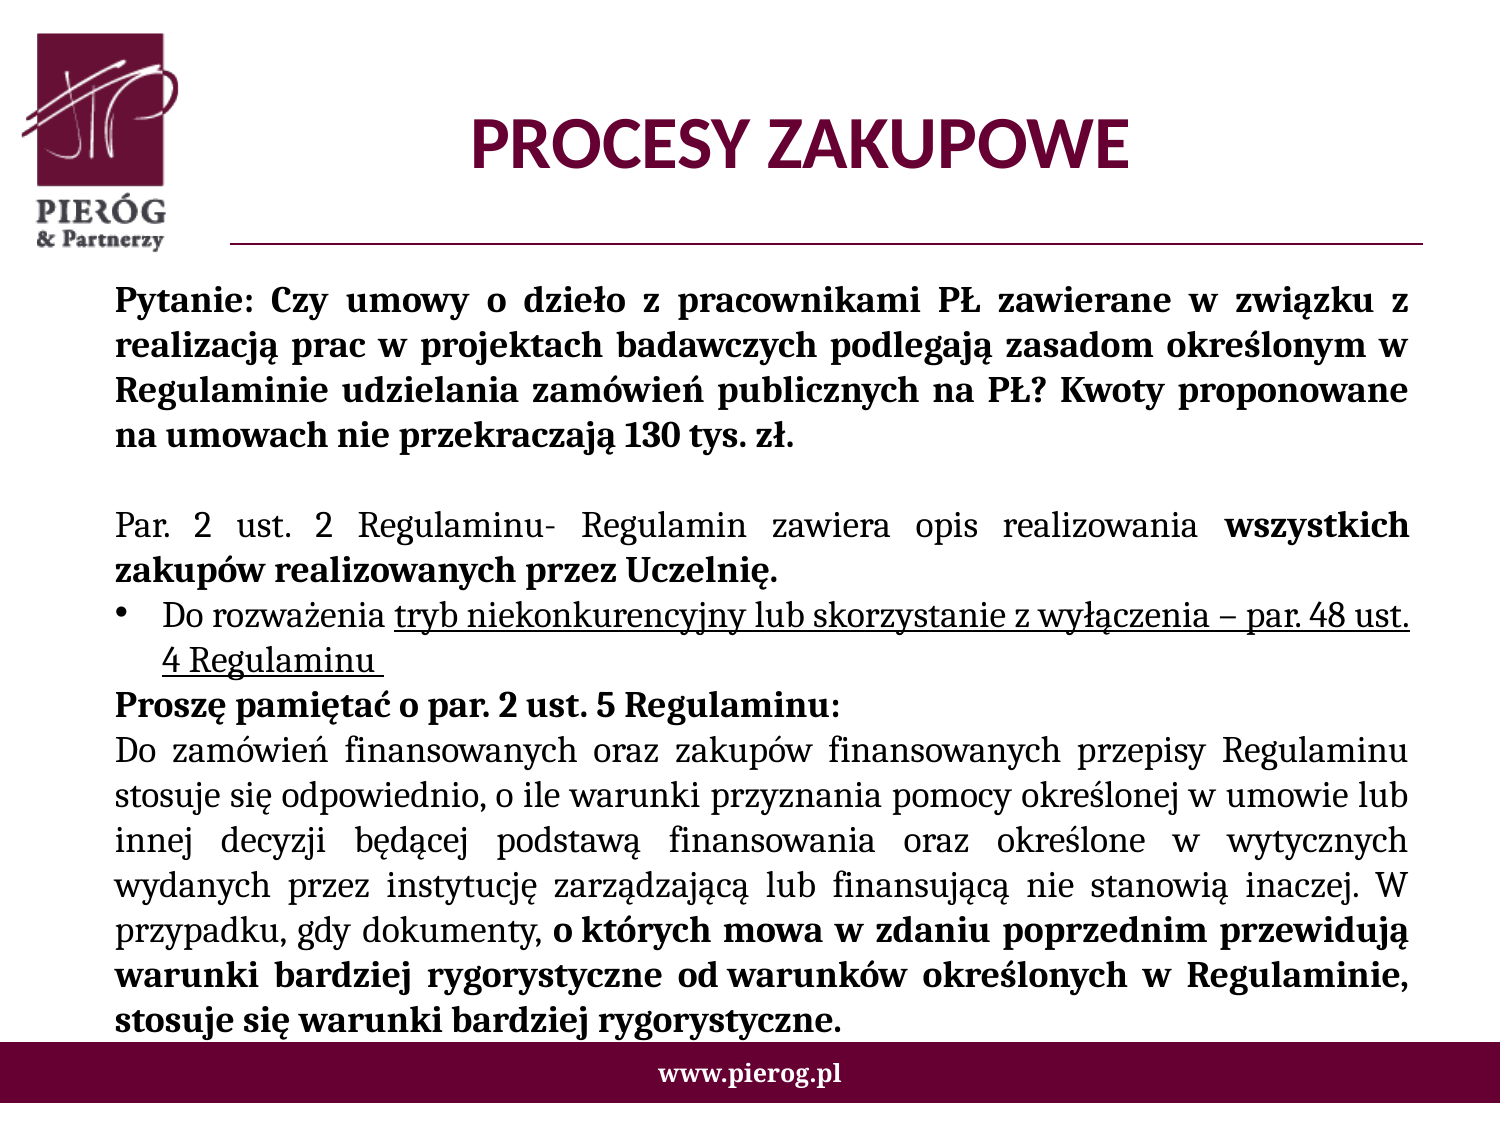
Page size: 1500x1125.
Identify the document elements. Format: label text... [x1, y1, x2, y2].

title PROCESY ZAKUPOWE [75, 45, 1425, 233]
picture [0, 0, 205, 279]
text_box Pytanie: Czy umowy o dzieło z pracownikami PŁ zawierane w związku z realizacją prac w projektach badawczych podlegają zasadom określonym w Regulaminie udzielania zamówień publicznych na PŁ? Kwoty proponowane na umowach nie przekraczają 130 tys. zł. Par. 2 ust. 2 Regulaminu- Regulamin zawiera opis realizowania wszystkich zakupów realizowanych przez Uczelnię. Do rozważenia tryb niekonkurencyjny lub skorzystanie z wyłączenia – par. 48 ust. 4 Regulaminu Proszę pamiętać o par. 2 ust. 5 Regulaminu: Do zamówień finansowanych oraz zakupów finansowanych przepisy Regulaminu stosuje się odpowiednio, o ile warunki przyznania pomocy określonej w umowie lub innej decyzji będącej podstawą finansowania oraz określone w wytycznych wydanych przez instytucję zarządzającą lub finansującą nie stanowią inaczej. W przypadku, gdy dokumenty, o których mowa w zdaniu poprzednim przewidują warunki bardziej rygorystyczne od warunków określonych w Regulaminie, stosuje się warunki bardziej rygorystyczne. [100, 267, 1425, 1125]
